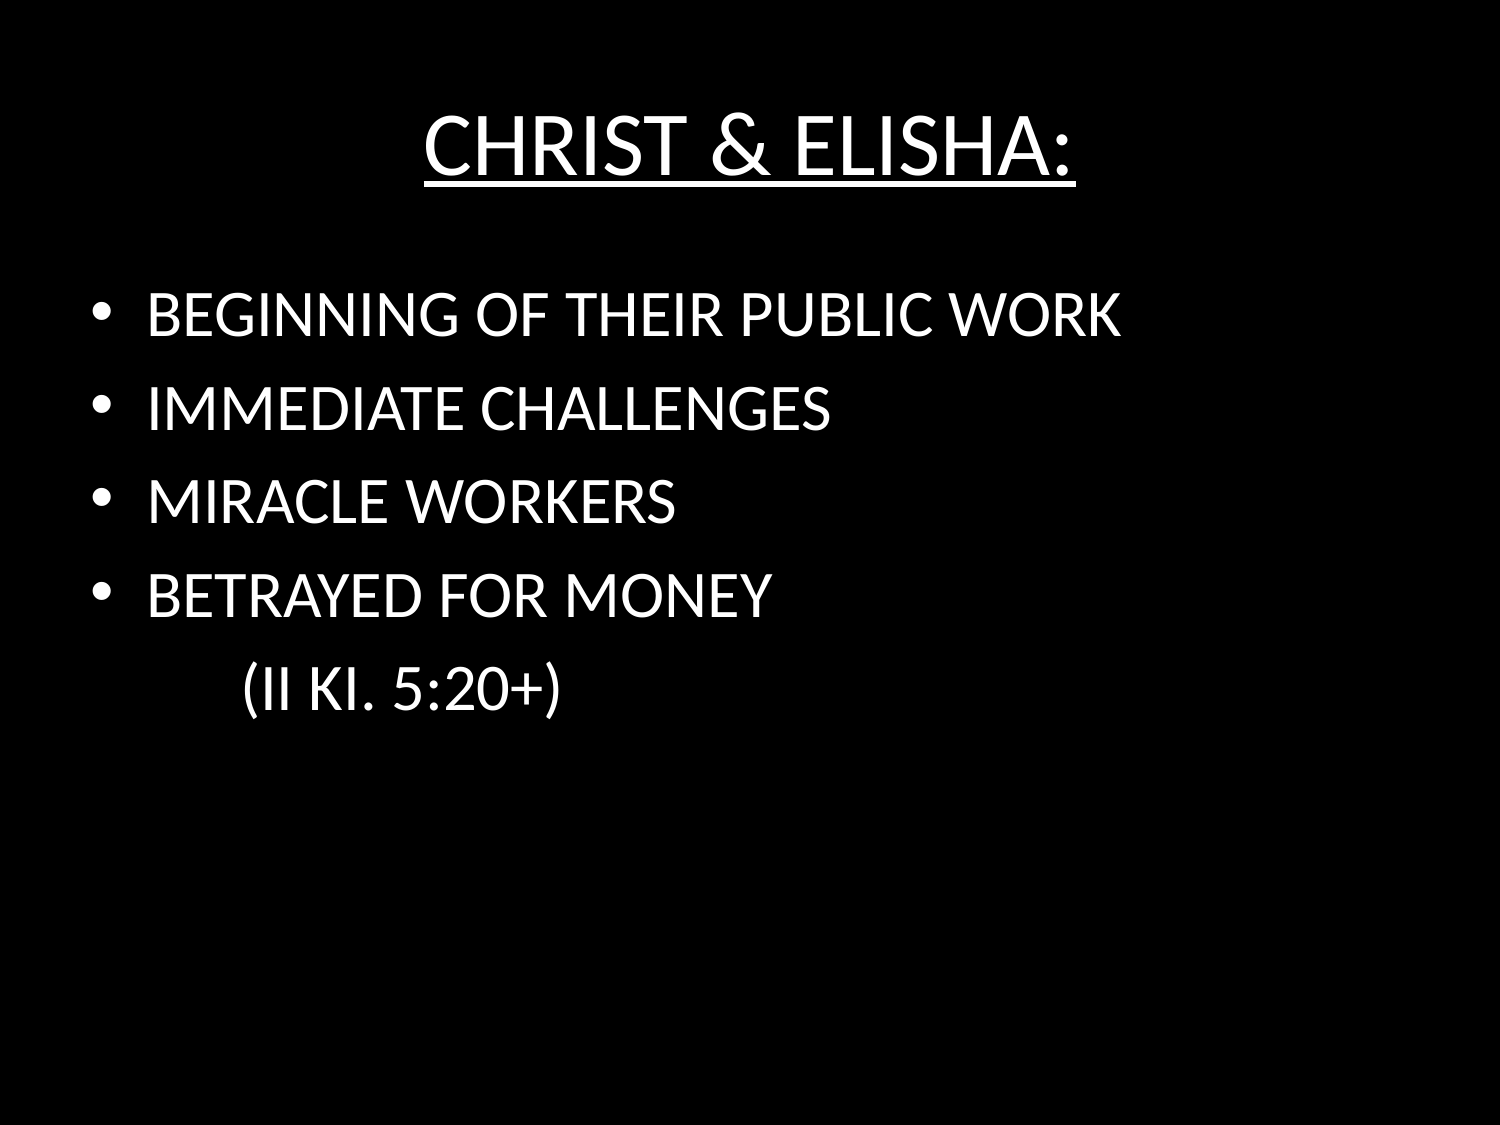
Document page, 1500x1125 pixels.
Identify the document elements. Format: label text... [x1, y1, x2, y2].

title CHRIST & ELISHA: [75, 45, 1425, 233]
list BEGINNING OF THEIR PUBLIC WORK IMMEDIATE CHALLENGES MIRACLE WORKERS BETRAYED FOR MONEY (II KI. 5:20+) [75, 262, 1425, 1005]
